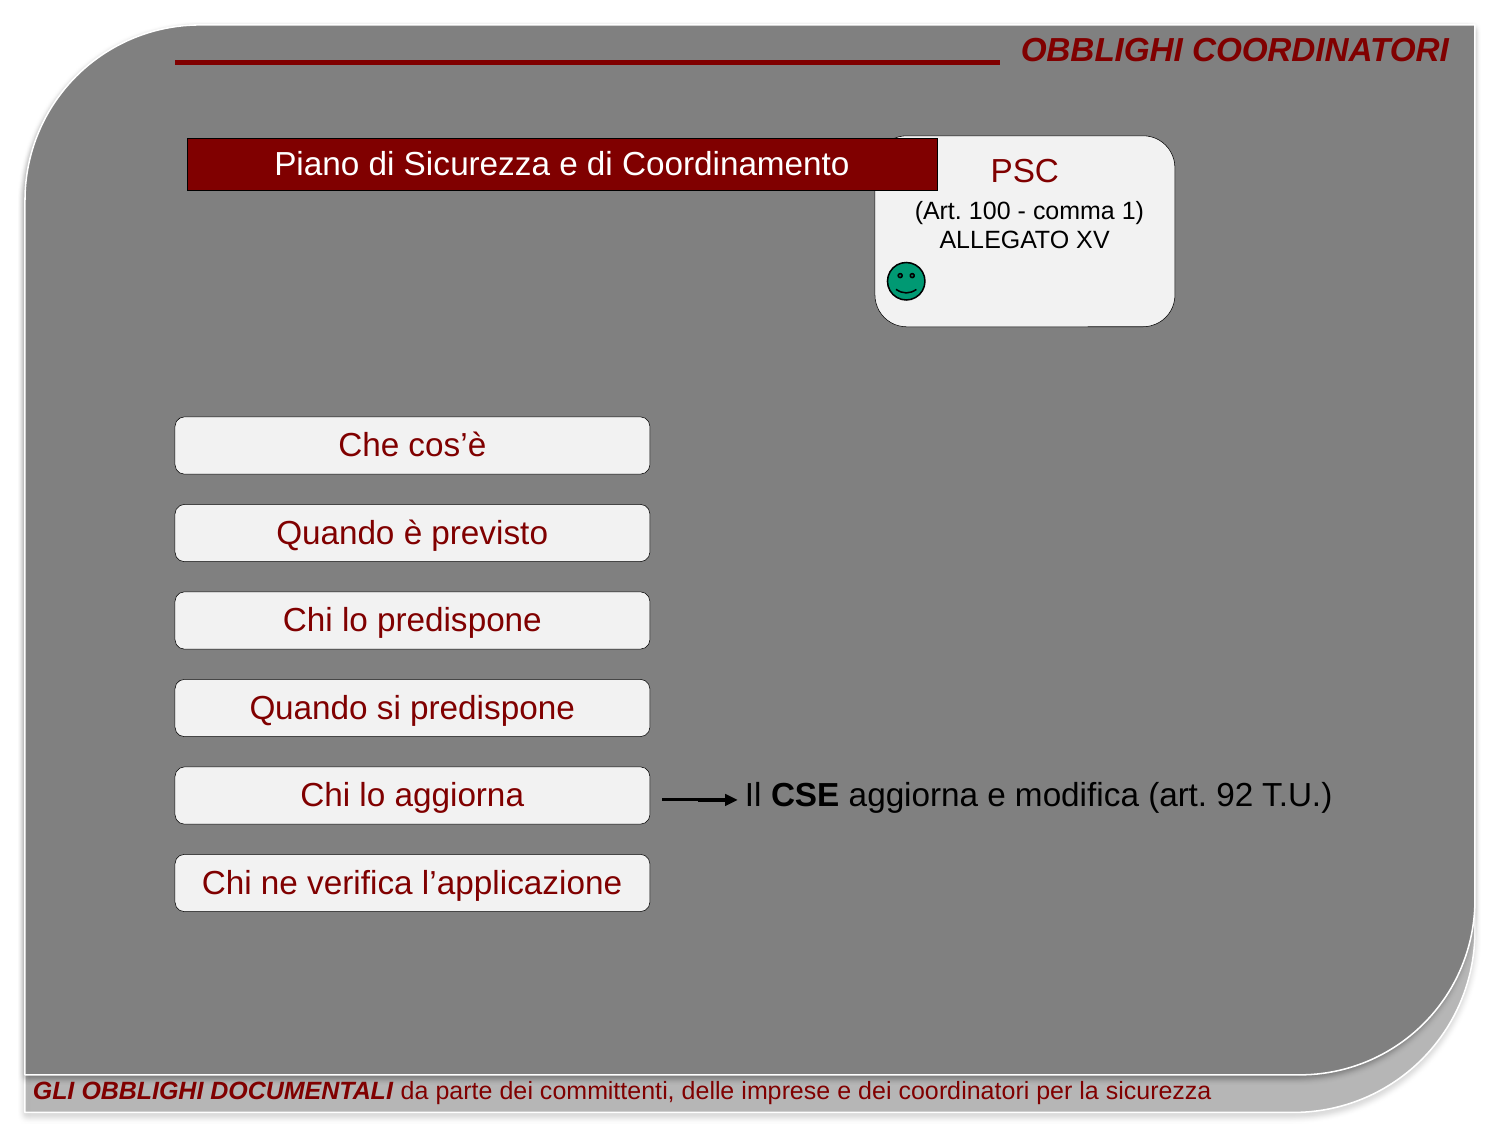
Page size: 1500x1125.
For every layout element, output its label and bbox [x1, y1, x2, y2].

text_box [19, 24, 1476, 1113]
